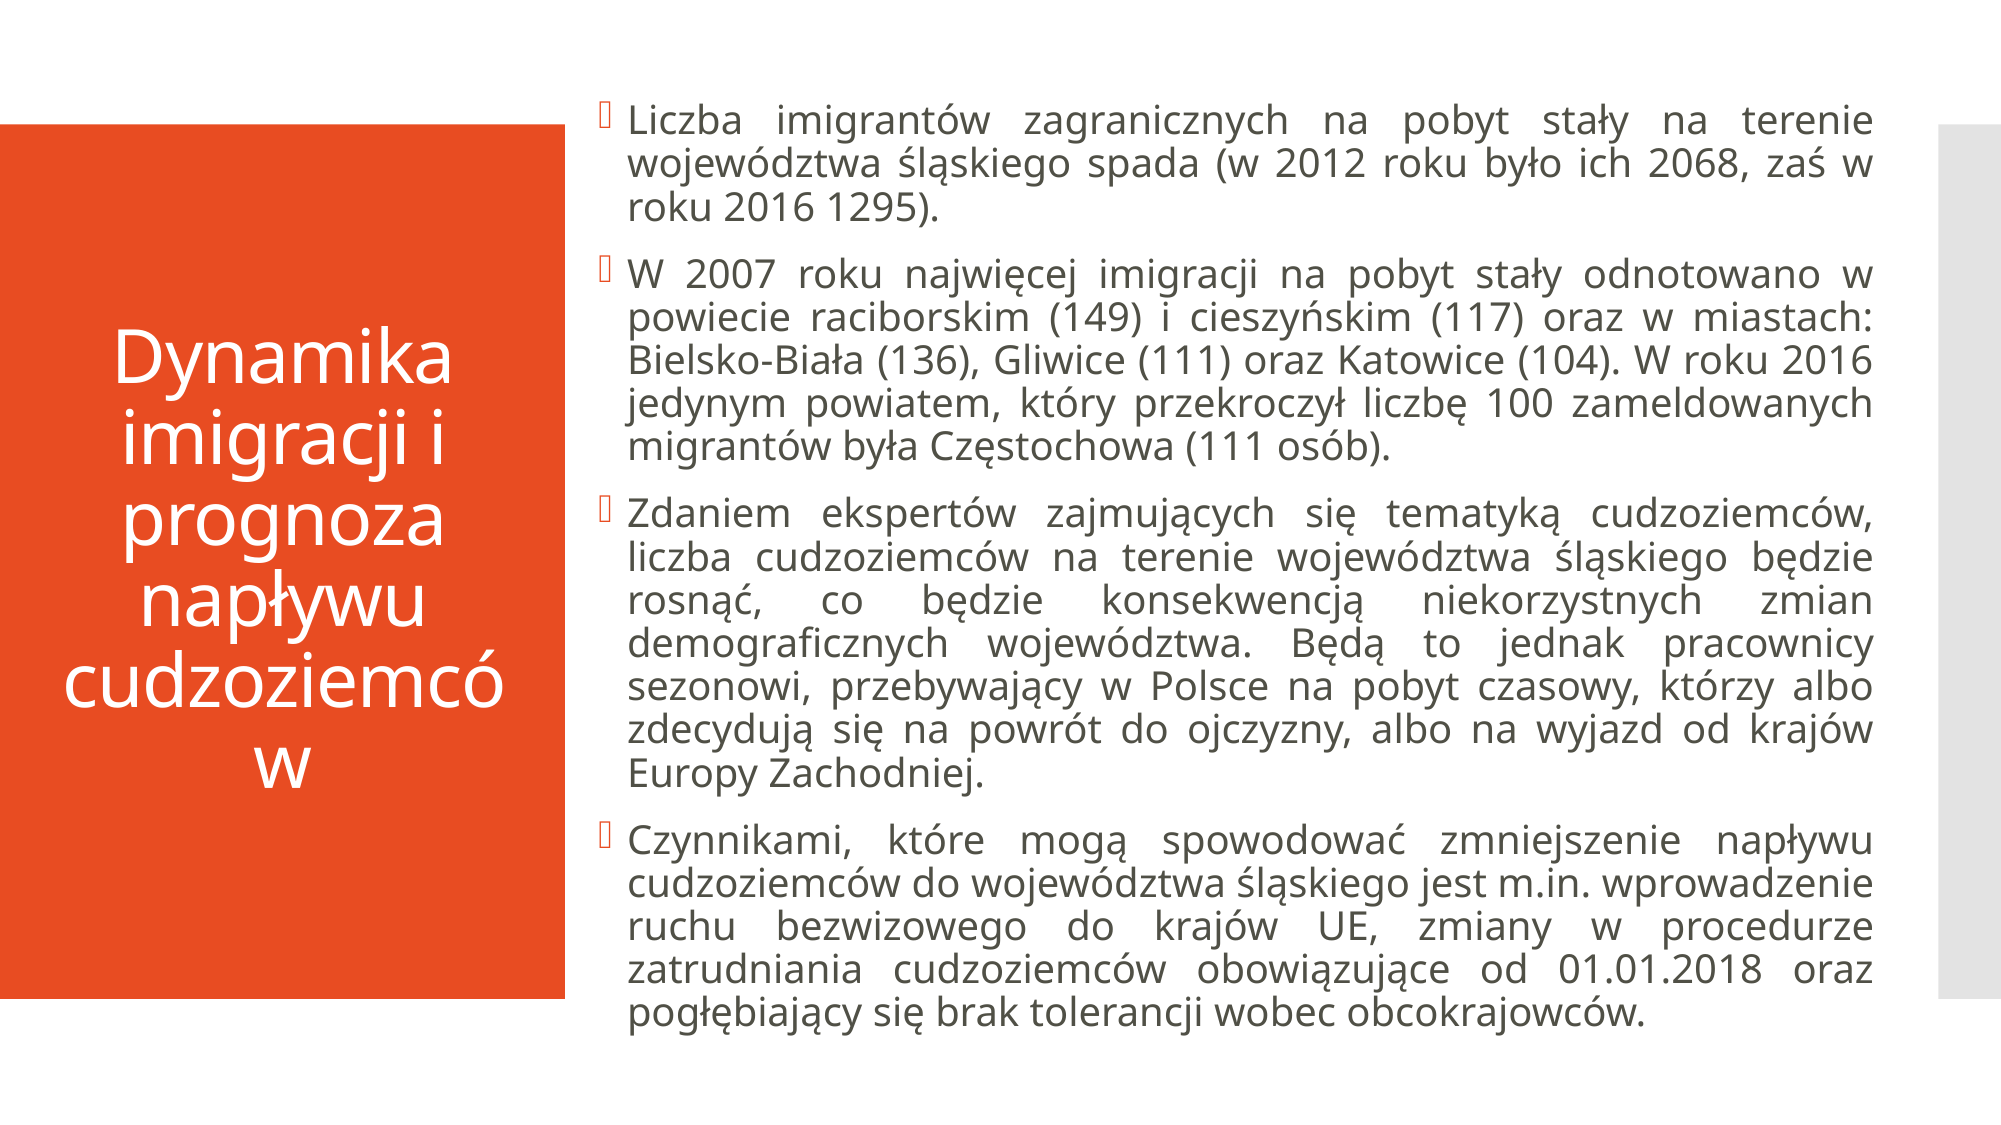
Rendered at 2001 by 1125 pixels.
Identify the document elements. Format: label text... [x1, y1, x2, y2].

title Dynamika imigracji i prognoza napływu cudzoziemców [41, 184, 525, 940]
list Liczba imigrantów zagranicznych na pobyt stały na terenie województwa śląskiego spada (w 2012 roku było ich 2068, zaś w roku 2016 1295). W 2007 roku najwięcej imigracji na pobyt stały odnotowano w powiecie raciborskim (149) i cieszyńskim (117) oraz w miastach: Bielsko-Biała (136), Gliwice (111) oraz Katowice (104). W roku 2016 jedynym powiatem, który przekroczył liczbę 100 zameldowanych migrantów była Częstochowa (111 osób). Zdaniem ekspertów zajmujących się tematyką cudzoziemców, liczba cudzoziemców na terenie województwa śląskiego będzie rosnąć, co będzie konsekwencją niekorzystnych zmian demograficznych województwa. Będą to jednak pracownicy sezonowi, przebywający w Polsce na pobyt czasowy, którzy albo zdecydują się na powrót do ojczyzny, albo na wyjazd od krajów Europy Zachodniej. Czynnikami, które mogą spowodować zmniejszenie napływu cudzoziemców do województwa śląskiego jest m.in. wprowadzenie ruchu bezwizowego do krajów UE, zmiany w procedurze zatrudniania cudzoziemców obowiązujące od 01.01.2018 oraz pogłębiający się brak tolerancji wobec obcokrajowców. [583, 88, 1891, 1048]
